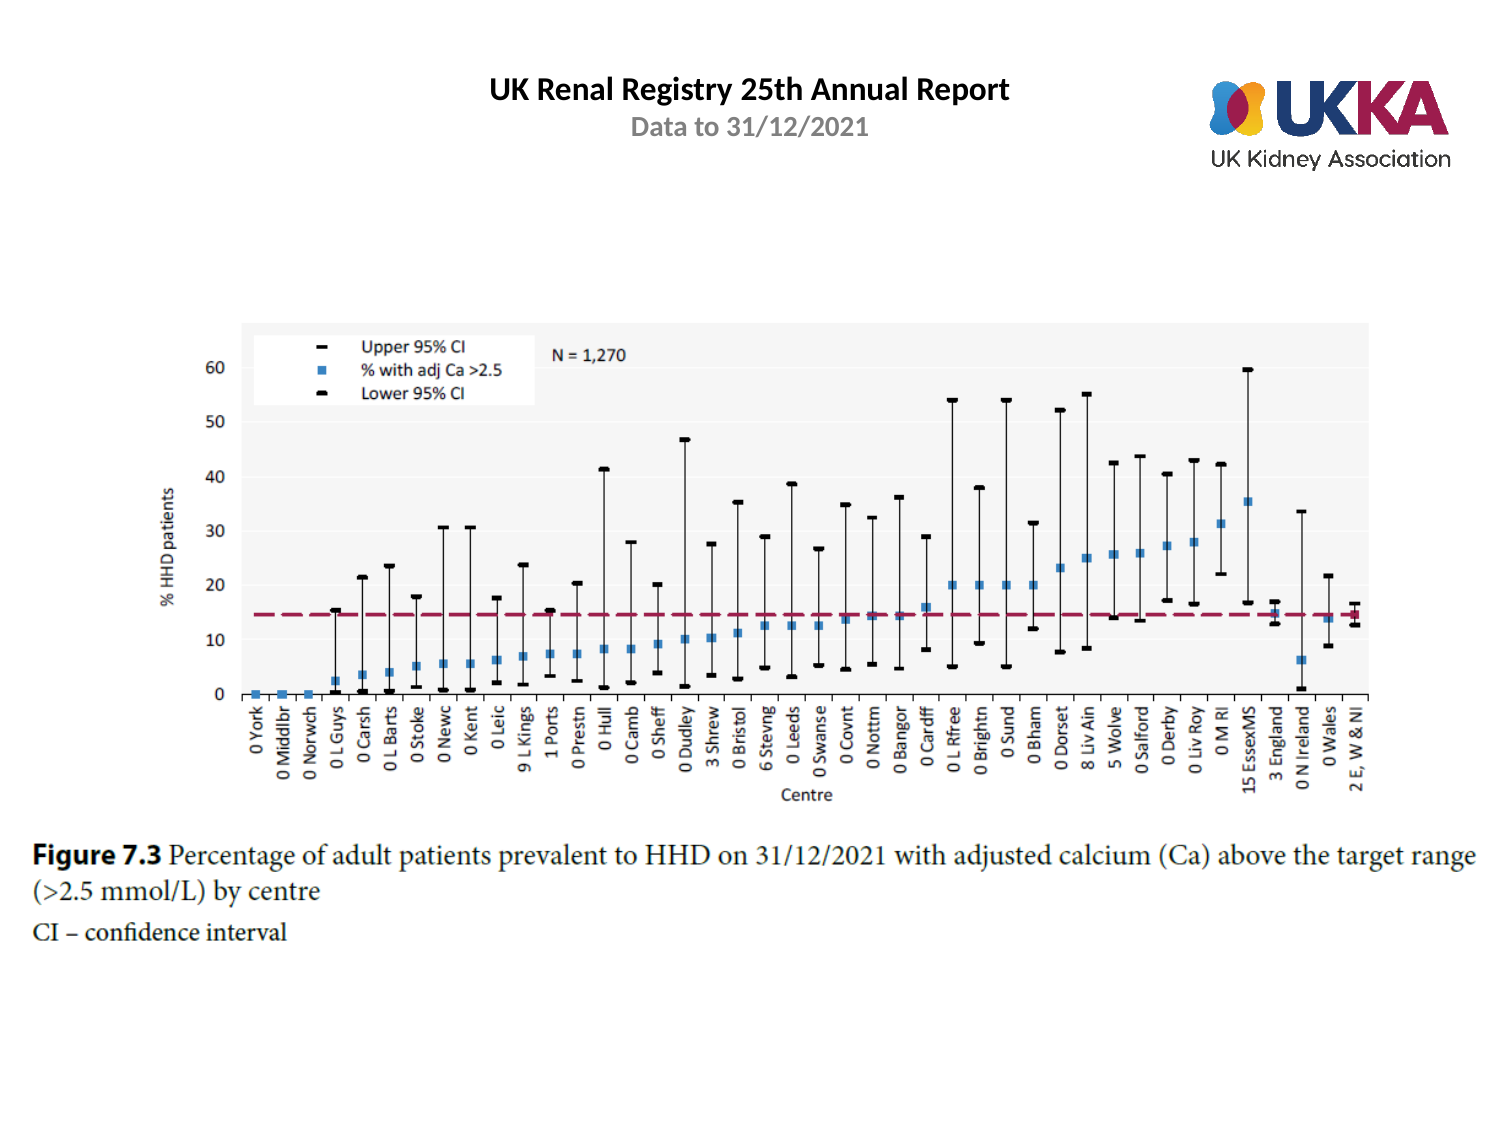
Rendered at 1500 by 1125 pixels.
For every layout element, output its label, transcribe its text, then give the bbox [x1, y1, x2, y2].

picture [5, 274, 1500, 953]
picture [1196, 61, 1459, 185]
text_box UK Renal Registry 25th Annual Report Data to 31/12/2021 [466, 63, 1034, 147]
